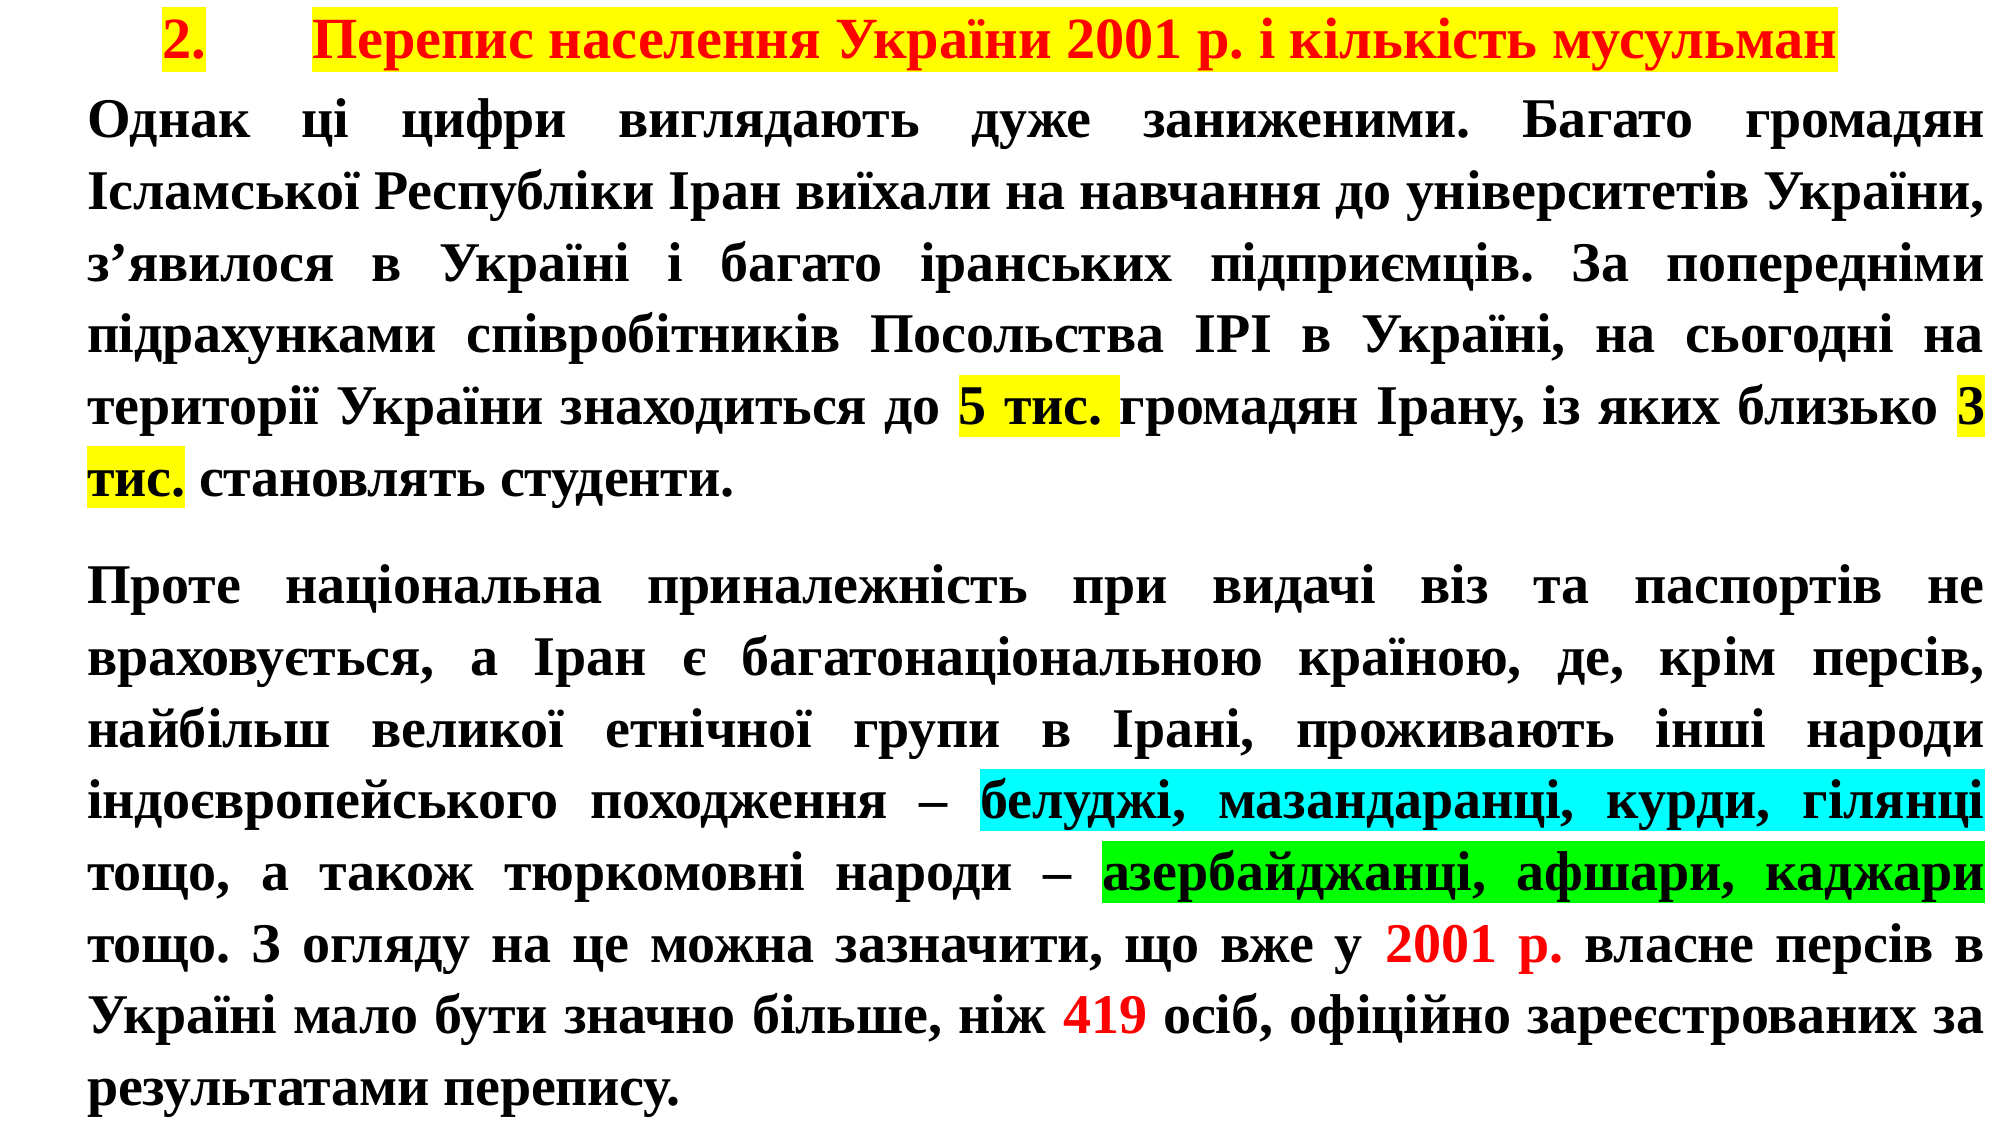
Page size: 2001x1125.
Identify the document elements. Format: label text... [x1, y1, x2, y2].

list Однак ці цифри виглядають дуже заниженими. Багато громадян Ісламської Республіки Іран виїхали на навчання до університетів України, з’явилося в Україні і багато іранських підприємців. За попередніми підрахунками співробітників Посольства ІРІ в Україні, на сьогодні на території України знаходиться до 5 тис. громадян Ірану, із яких близько 3 тис. становлять студенти. Проте національна приналежність при видачі віз та паспортів не враховується, а Іран є багатонаціональною країною, де, крім персів, найбільш великої етнічної групи в Ірані, проживають інші народи індоєвропейського походження – белуджі, мазандаранці, курди, гілянці тощо, а також тюркомовні народи – азербайджанці, афшари, каджари тощо. З огляду на це можна зазначити, що вже у 2001 р. власне персів в Україні мало бути значно більше, ніж 419 осіб, офіційно зареєстрованих за результатами перепису. [0, 69, 2000, 1125]
title 2. Перепис населення України 2001 р. і кількість мусульман [0, 0, 2000, 69]
